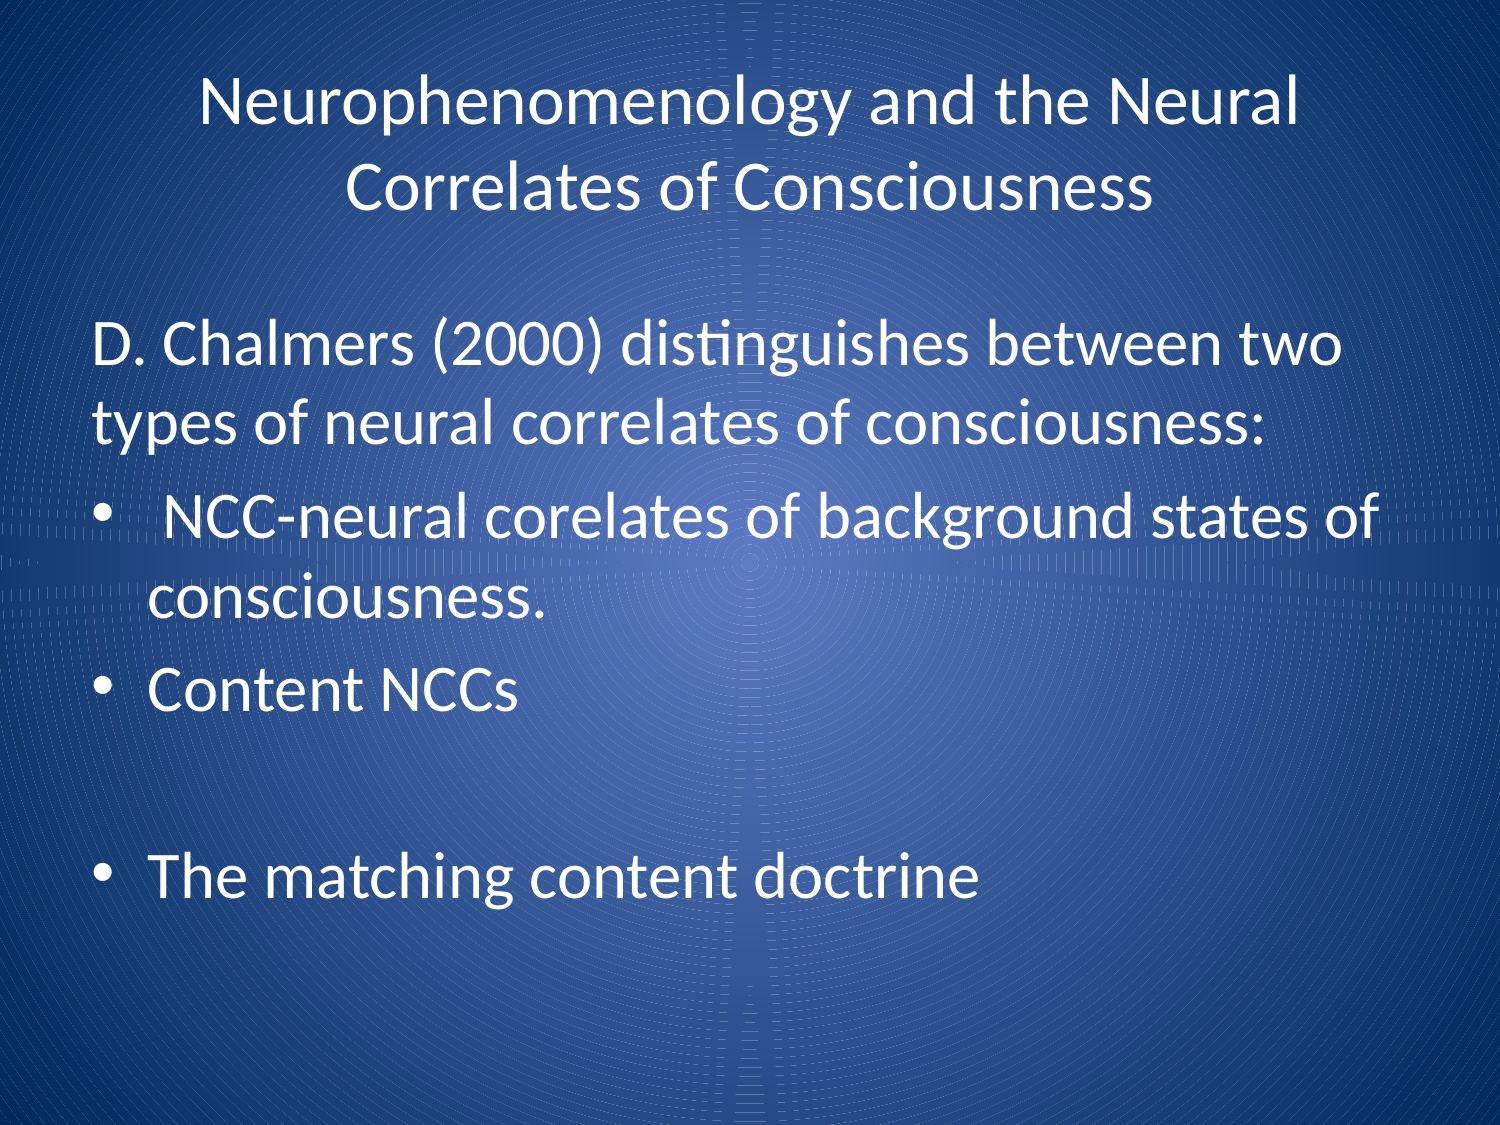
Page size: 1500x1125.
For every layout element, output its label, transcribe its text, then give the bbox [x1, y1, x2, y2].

title Neurophenomenology and the Neural Correlates of Consciousness [75, 45, 1425, 233]
list D. Chalmers (2000) distinguishes between two types of neural correlates of consciousness: NCC-neural corelates of background states of consciousness. Content NCCs The matching content doctrine [76, 290, 1427, 1034]
